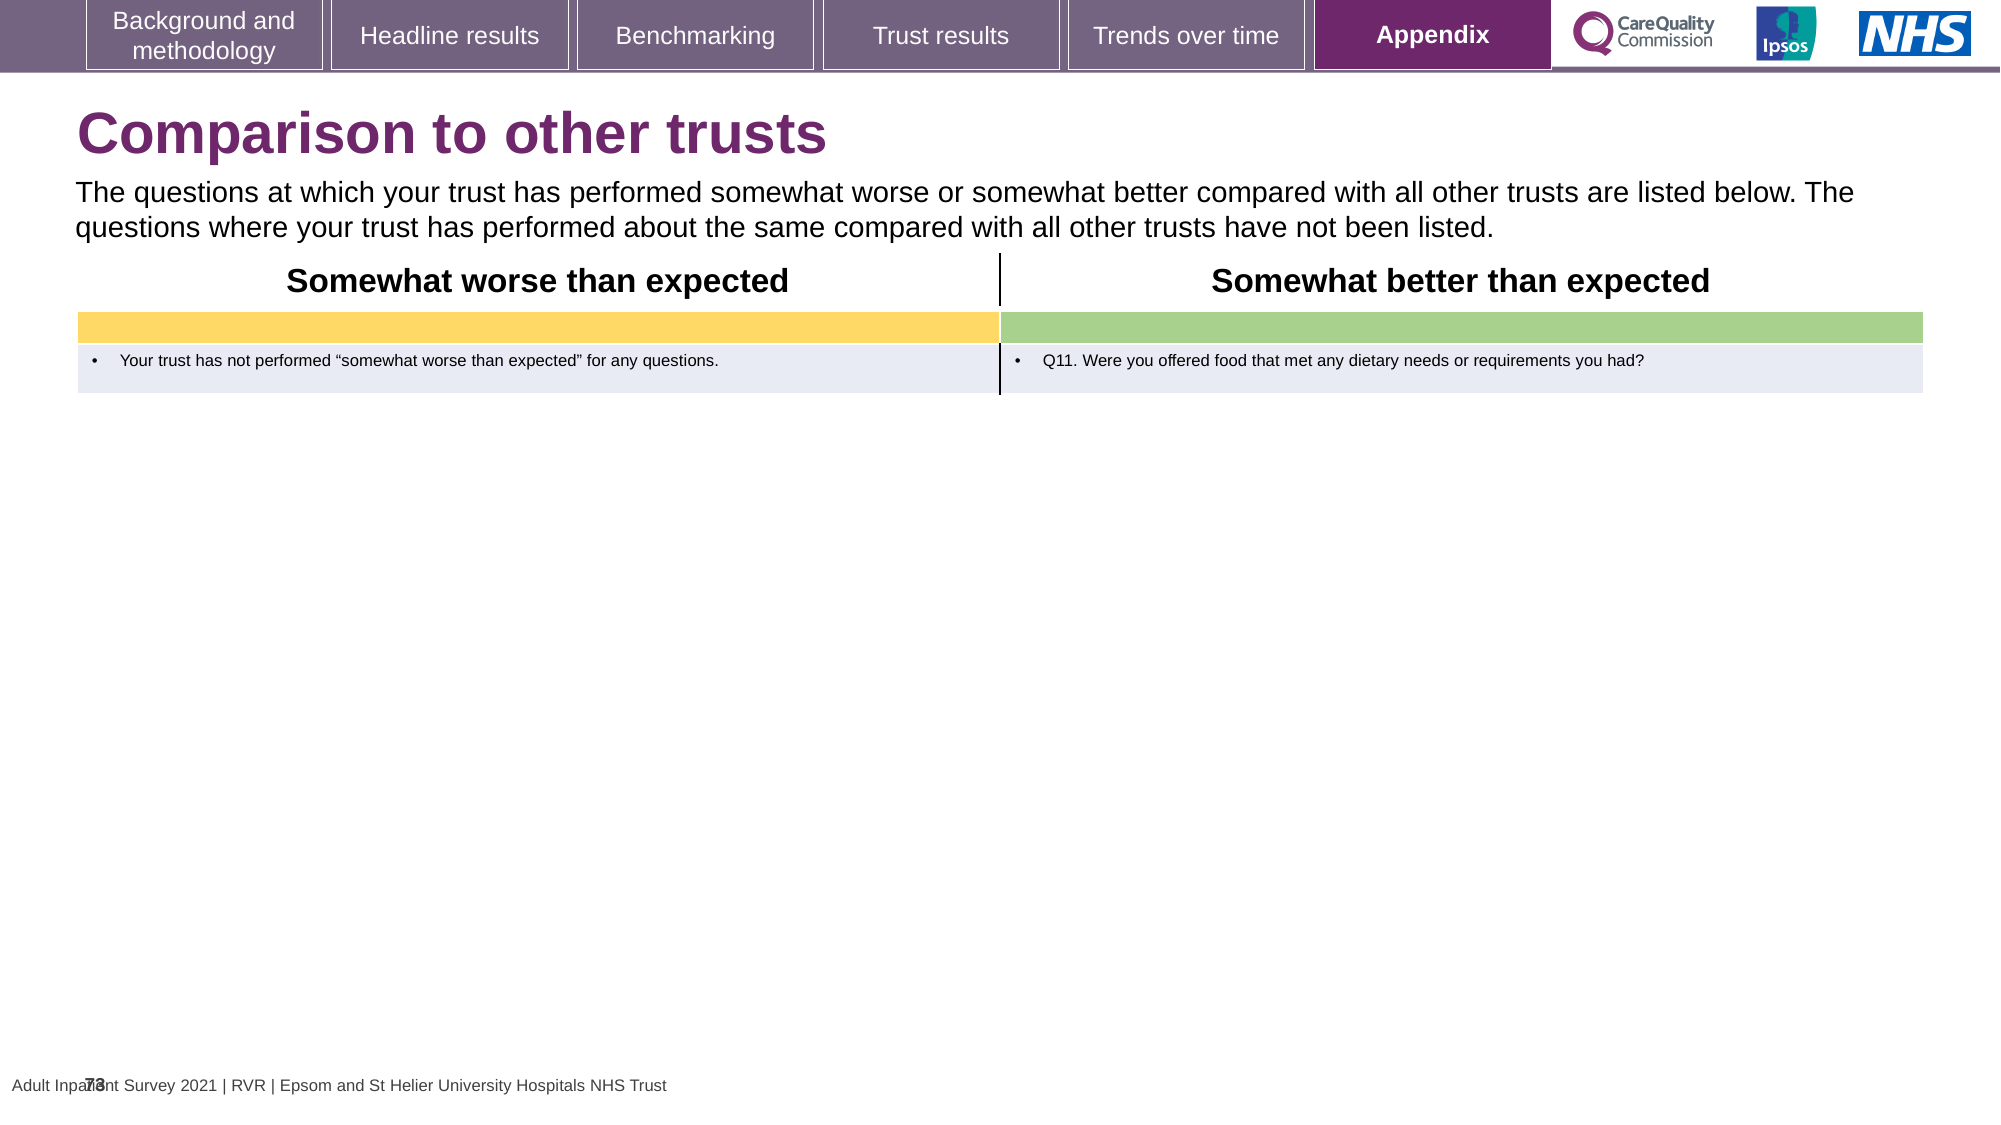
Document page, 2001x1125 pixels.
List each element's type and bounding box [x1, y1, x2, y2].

table_cell [78, 312, 999, 343]
table_header [78, 255, 999, 306]
chart [0, 0, 334, 84]
table_cell [1001, 312, 1923, 343]
text_box [60, 165, 1887, 251]
table_cell [78, 345, 999, 393]
table_cell [1001, 345, 1923, 393]
picture [1756, 6, 1817, 61]
table_header [1001, 255, 1923, 306]
picture [1859, 11, 1971, 56]
text_box [84, 1065, 122, 1125]
picture [1573, 11, 1715, 56]
title [62, 81, 1936, 189]
